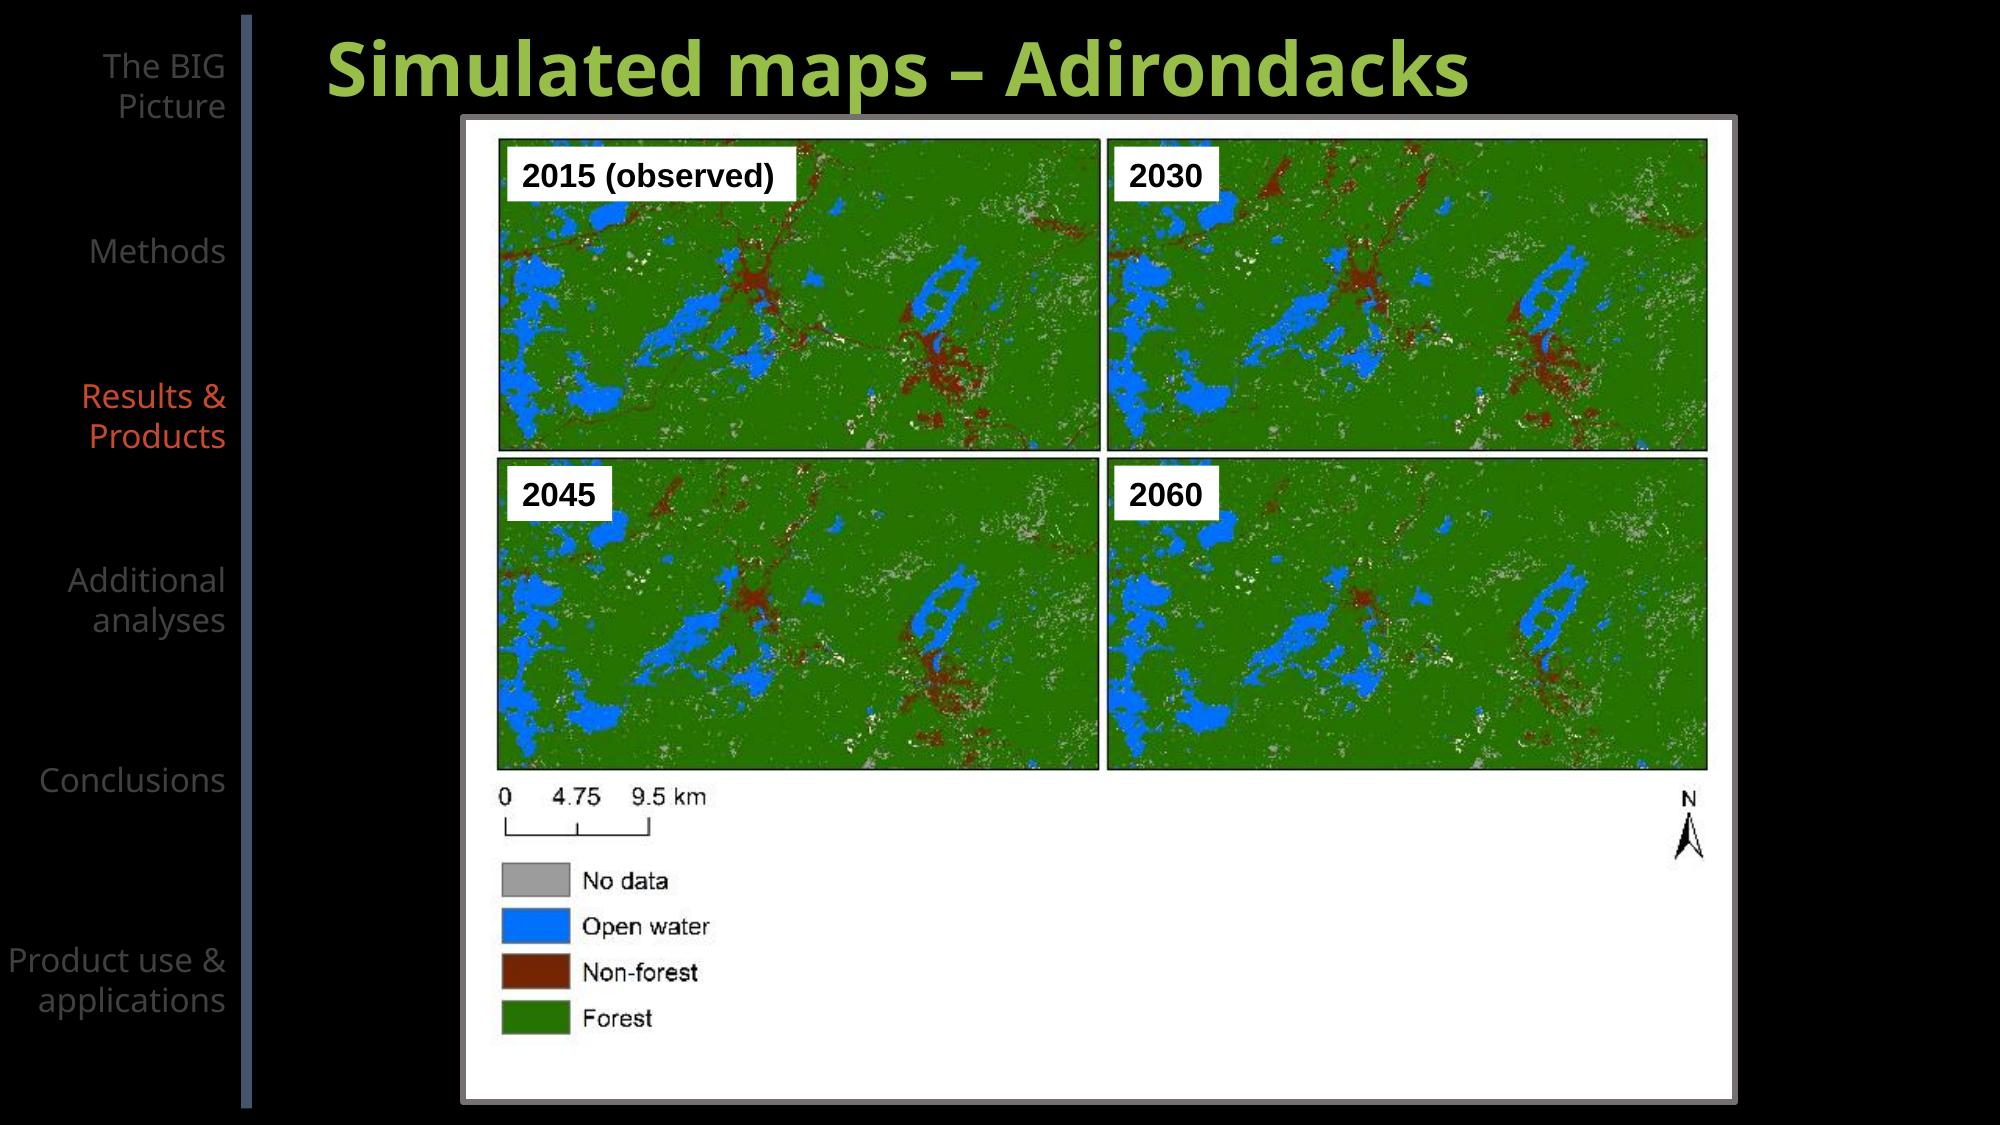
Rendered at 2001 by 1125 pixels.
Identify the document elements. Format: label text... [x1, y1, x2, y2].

text_box Simulated maps – Adirondacks [312, 14, 1855, 165]
text_box [240, 14, 253, 1109]
picture [466, 120, 1733, 1099]
text_box The BIG Picture Methods Results & Products Additional analyses Conclusions Product use & applications [0, 37, 242, 1027]
